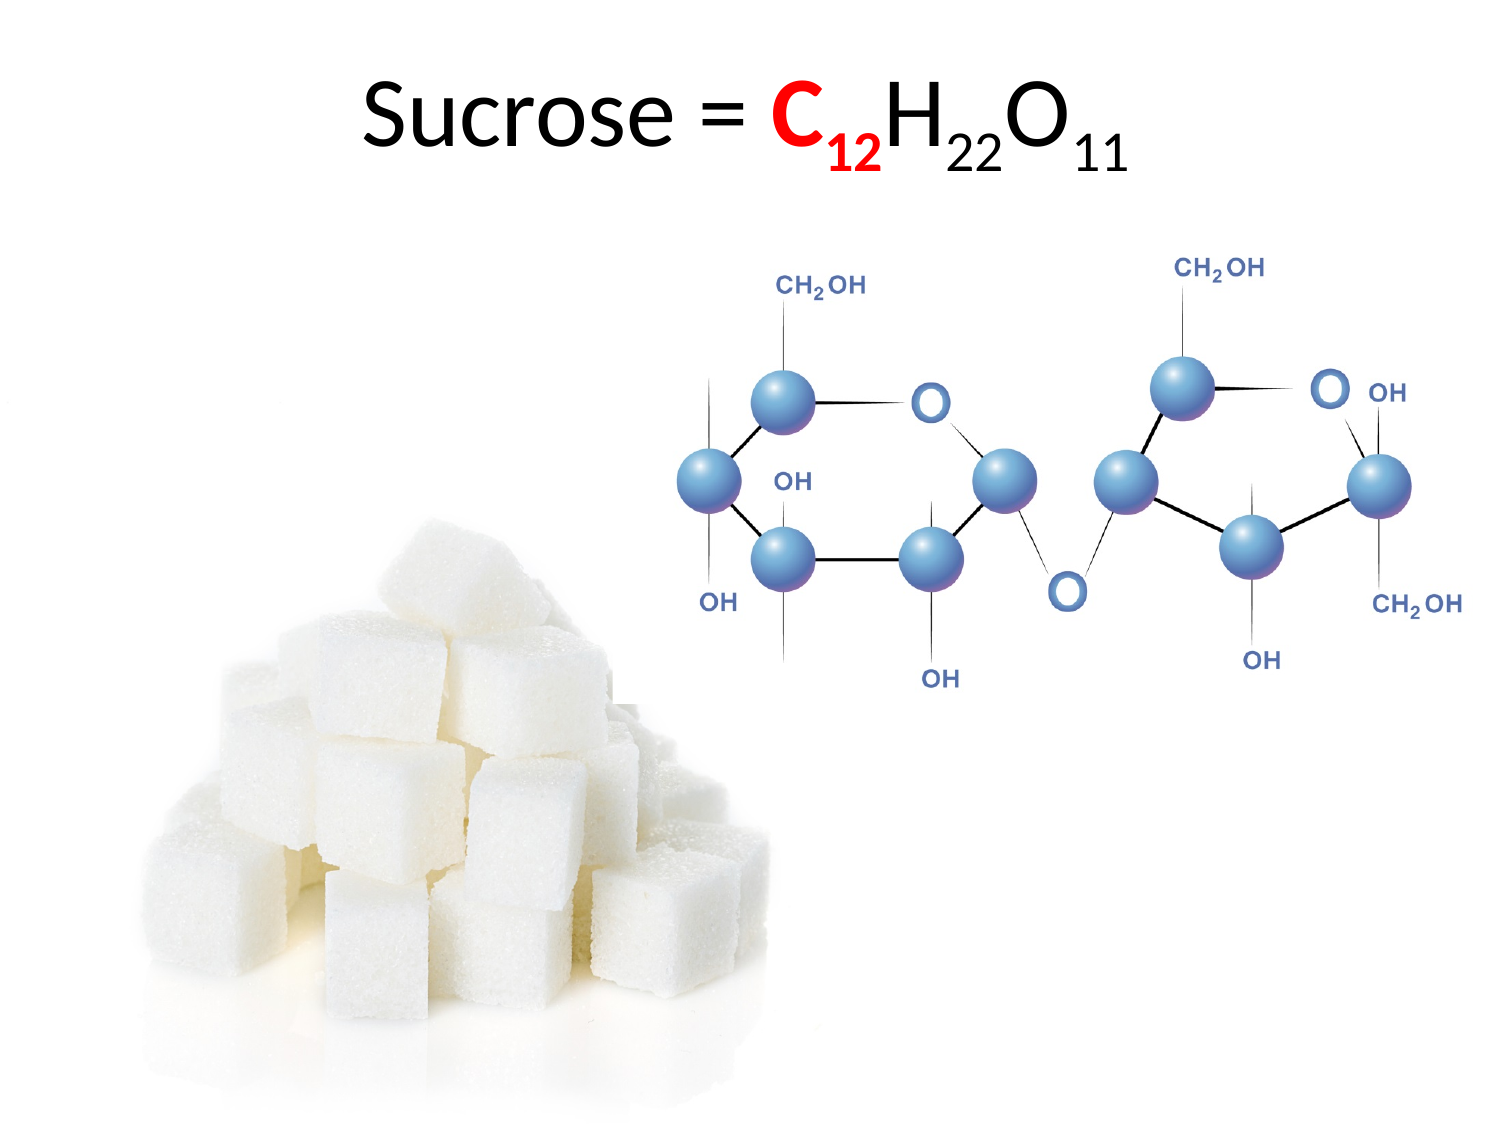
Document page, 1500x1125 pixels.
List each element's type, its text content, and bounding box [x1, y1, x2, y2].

picture [0, 135, 1500, 1125]
text_box Sucrose = C12H22O11 [346, 39, 1145, 191]
